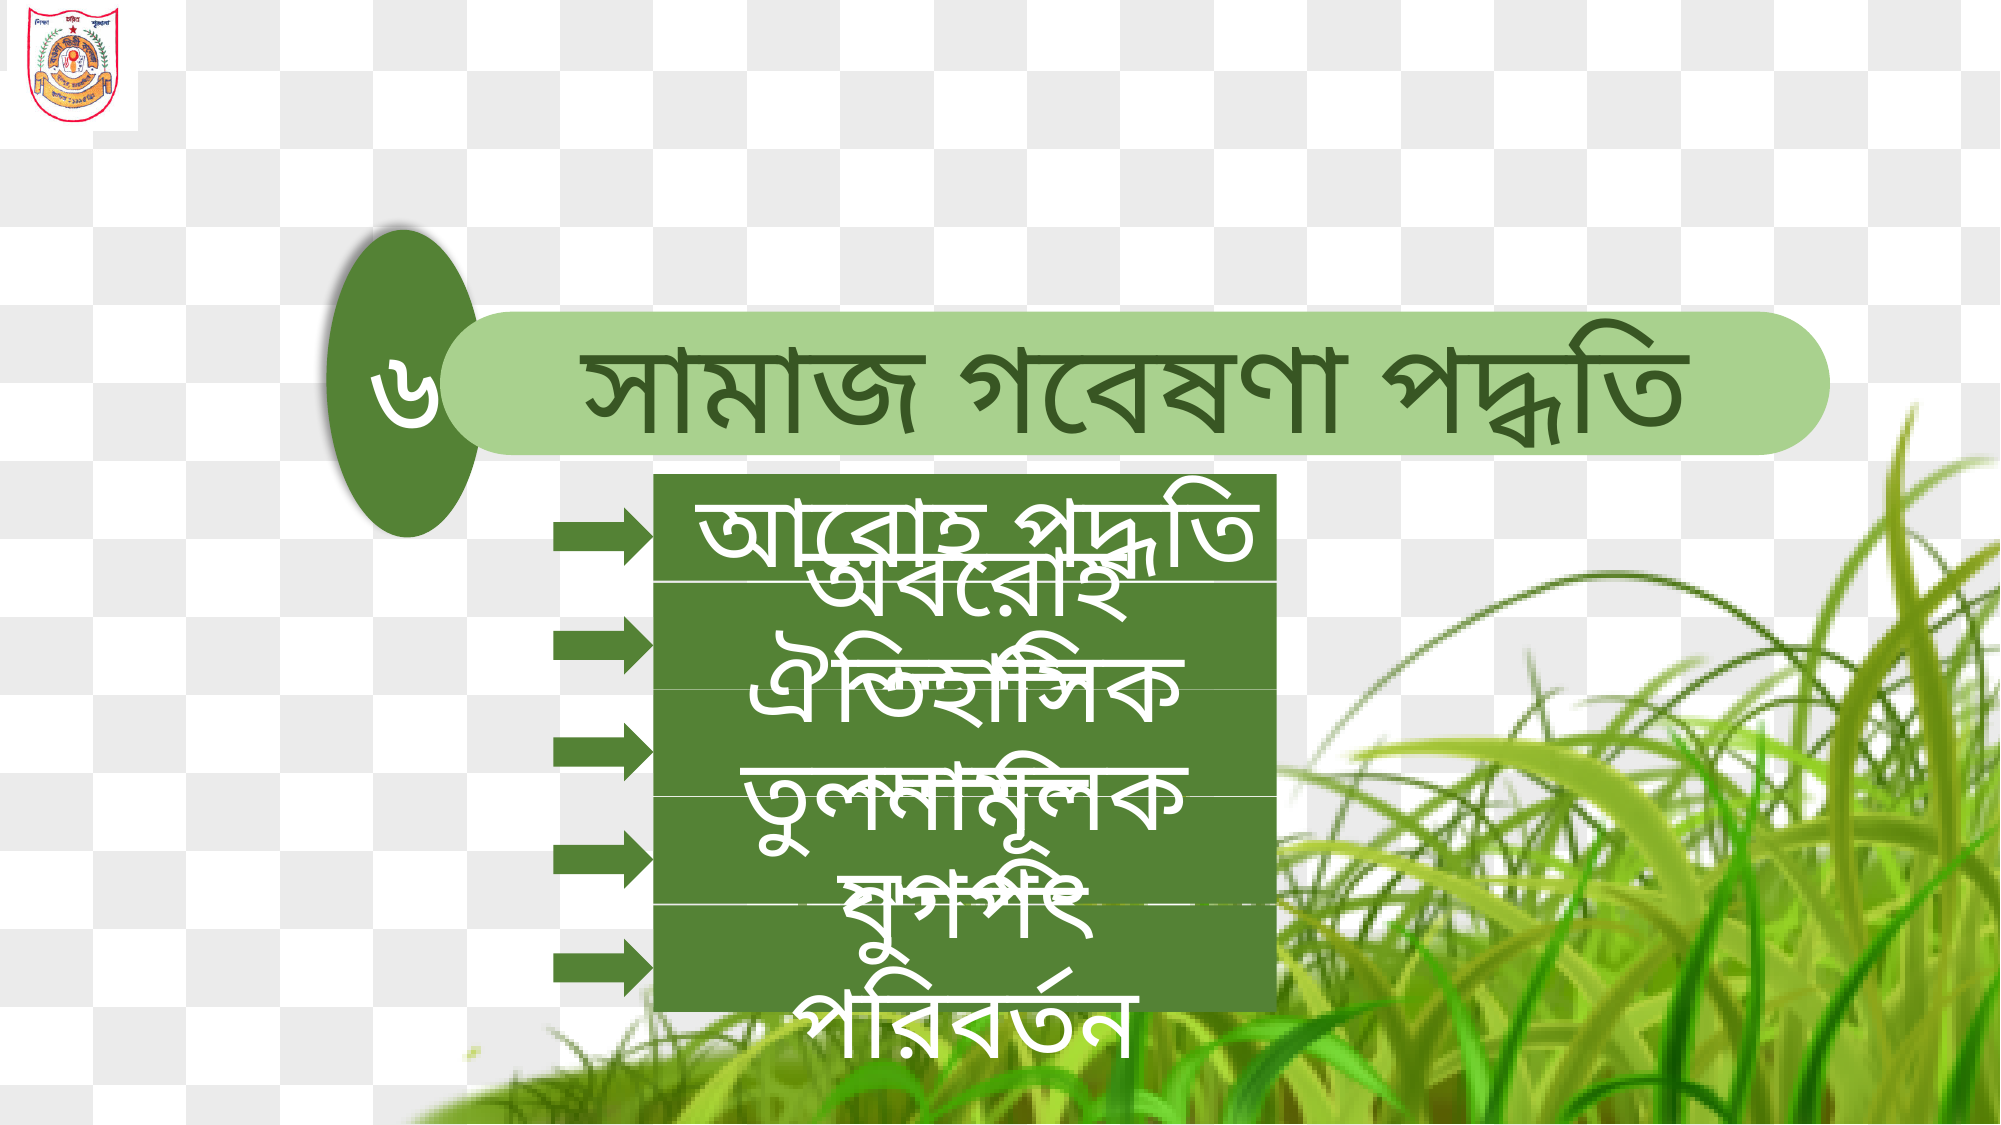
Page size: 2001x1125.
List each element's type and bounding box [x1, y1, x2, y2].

text_box [553, 582, 1277, 689]
text_box [553, 905, 1277, 1013]
text_box [553, 796, 1277, 904]
text_box [553, 474, 1277, 581]
text_box [553, 689, 1277, 796]
picture [0, 0, 2000, 1125]
